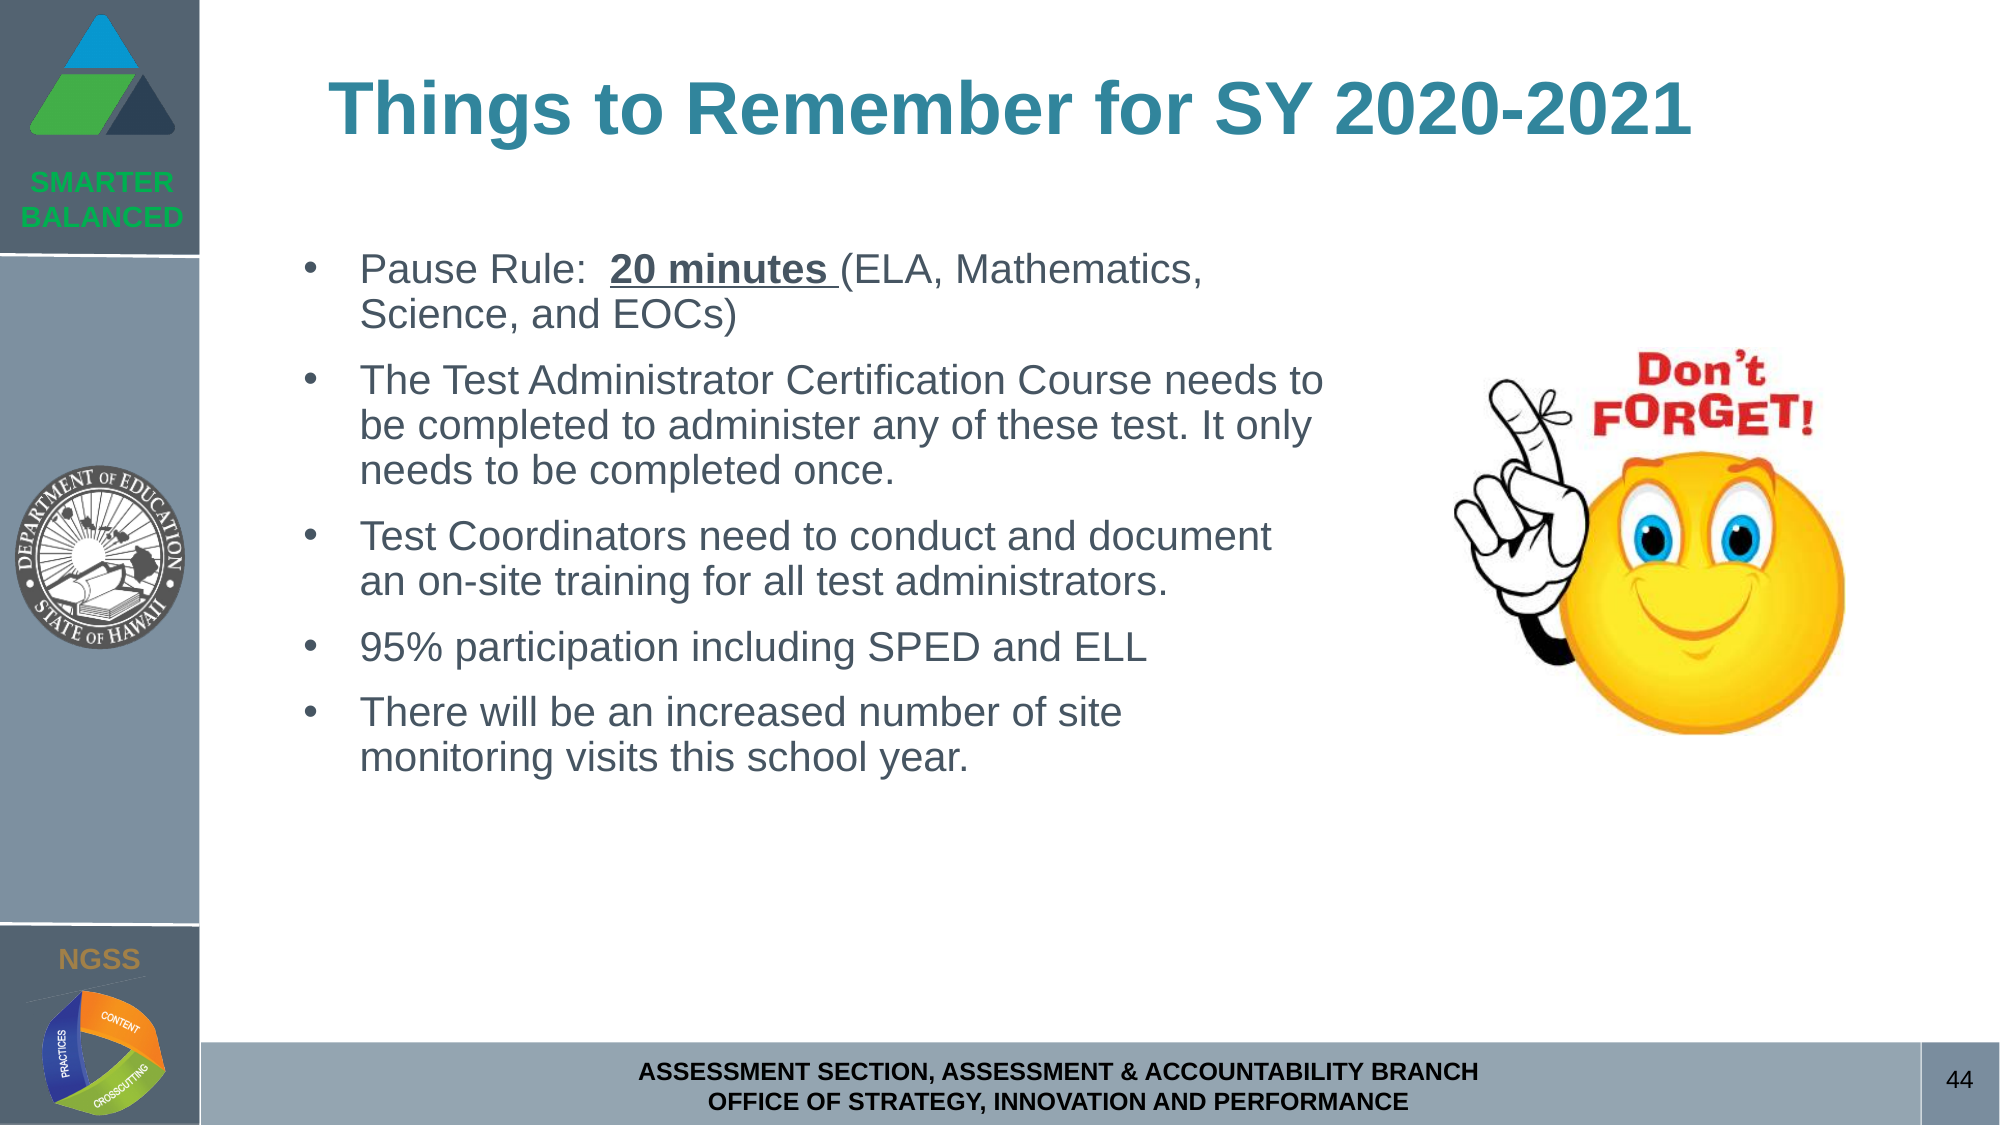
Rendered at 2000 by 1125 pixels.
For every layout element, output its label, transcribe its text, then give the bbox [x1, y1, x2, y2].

picture [27, 977, 172, 1125]
picture [1453, 346, 1846, 736]
list Pause Rule: 20 minutes (ELA, Mathematics, Science, and EOCs) The Test Administrator Certification Course needs to be completed to administer any of these test. It only needs to be completed once. Test Coordinators need to conduct and document an on-site training for all test administrators. 95% participation including SPED and ELL There will be an increased number of site monitoring visits this school year. [288, 240, 1341, 913]
picture [14, 464, 186, 650]
title Things to Remember for SY 2020-2021 [264, 49, 1759, 171]
picture [28, 12, 177, 137]
